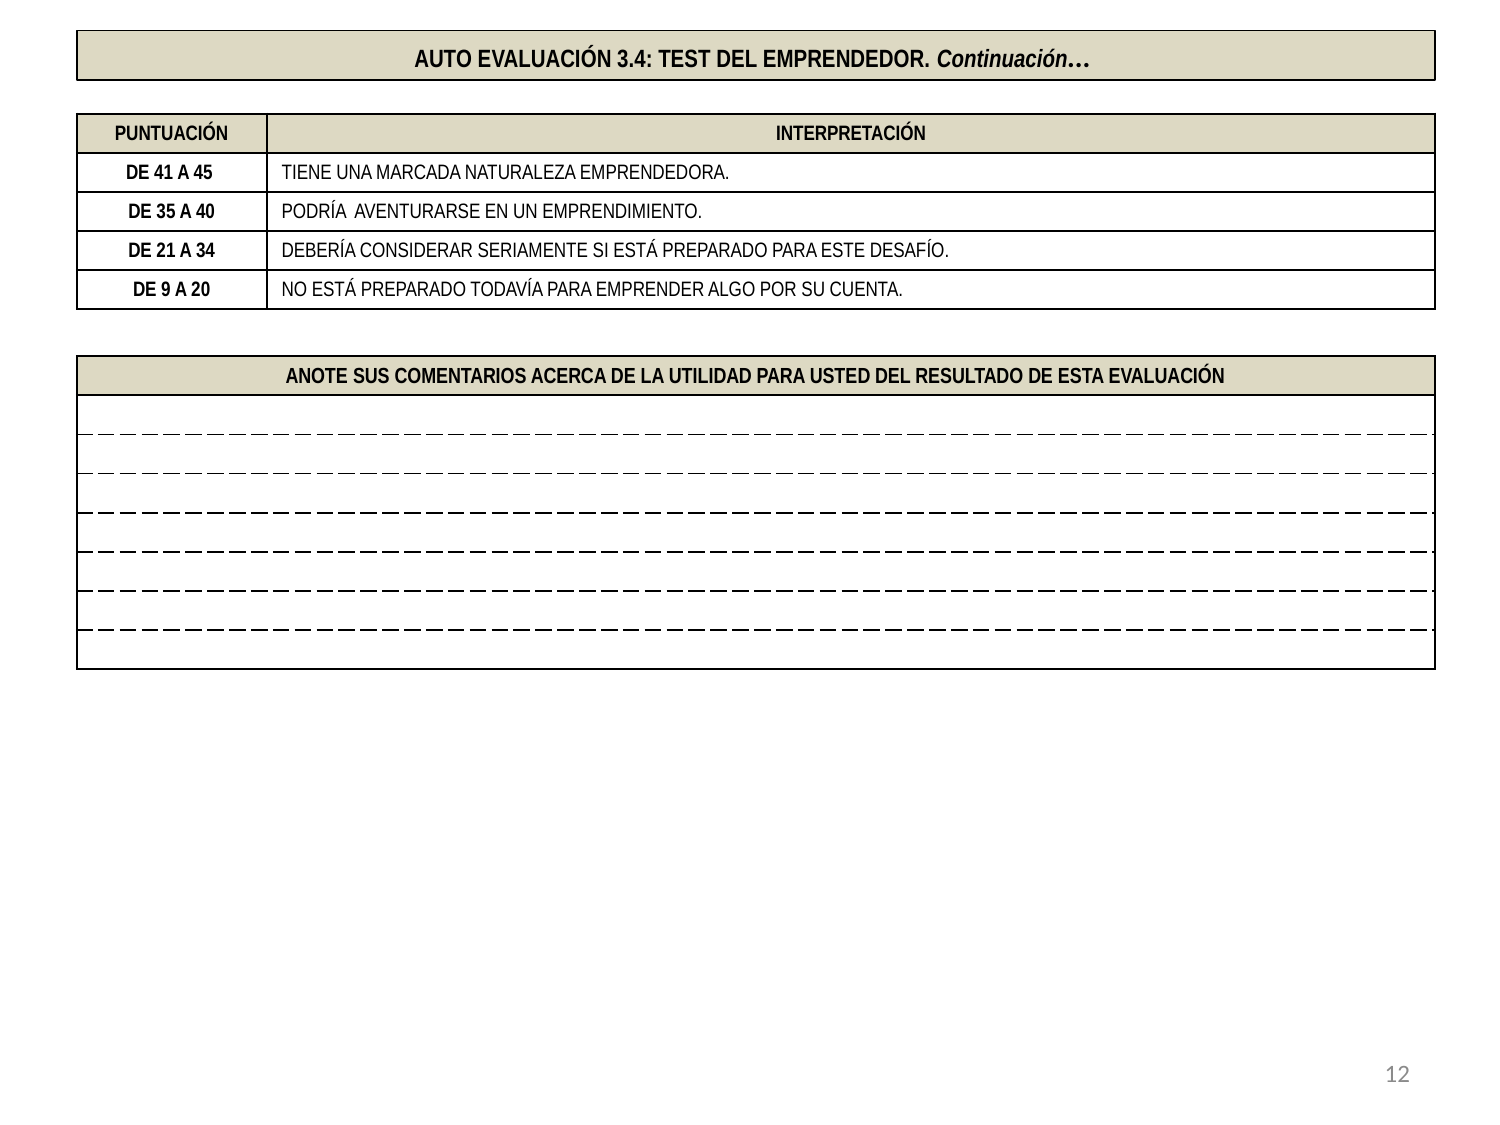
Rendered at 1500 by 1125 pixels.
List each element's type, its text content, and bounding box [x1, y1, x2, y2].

table_header INTERPRETACIÓN [268, 115, 1434, 152]
table_cell NO ESTÁ PREPARADO TODAVÍA PARA EMPRENDER ALGO POR SU CUENTA. [268, 271, 1434, 308]
table_cell [78, 630, 1434, 668]
table_cell [78, 396, 1434, 434]
table_cell [78, 591, 1434, 630]
slide_number 12 [1074, 1042, 1425, 1103]
text_box AUTO EVALUACIÓN 3.4: TEST DEL EMPRENDEDOR. Continuación... [75, 29, 1437, 82]
table_cell DE 41 A 45 [78, 154, 266, 191]
table_cell [78, 513, 1434, 552]
table_cell [78, 434, 1434, 474]
table_cell [78, 474, 1434, 513]
table_cell DE 35 A 40 [78, 193, 266, 230]
table_header PUNTUACIÓN [78, 115, 266, 152]
table_cell DEBERÍA CONSIDERAR SERIAMENTE SI ESTÁ PREPARADO PARA ESTE DESAFÍO. [268, 232, 1434, 269]
table_cell TIENE UNA MARCADA NATURALEZA EMPRENDEDORA. [268, 154, 1434, 191]
table_cell [78, 552, 1434, 591]
table_cell DE 9 A 20 [78, 271, 266, 308]
table_cell DE 21 A 34 [78, 232, 266, 269]
table_header ANOTE SUS COMENTARIOS ACERCA DE LA UTILIDAD PARA USTED DEL RESULTADO DE ESTA EVALUACIÓN [78, 357, 1434, 394]
table_cell PODRÍA AVENTURARSE EN UN EMPRENDIMIENTO. [268, 193, 1434, 230]
